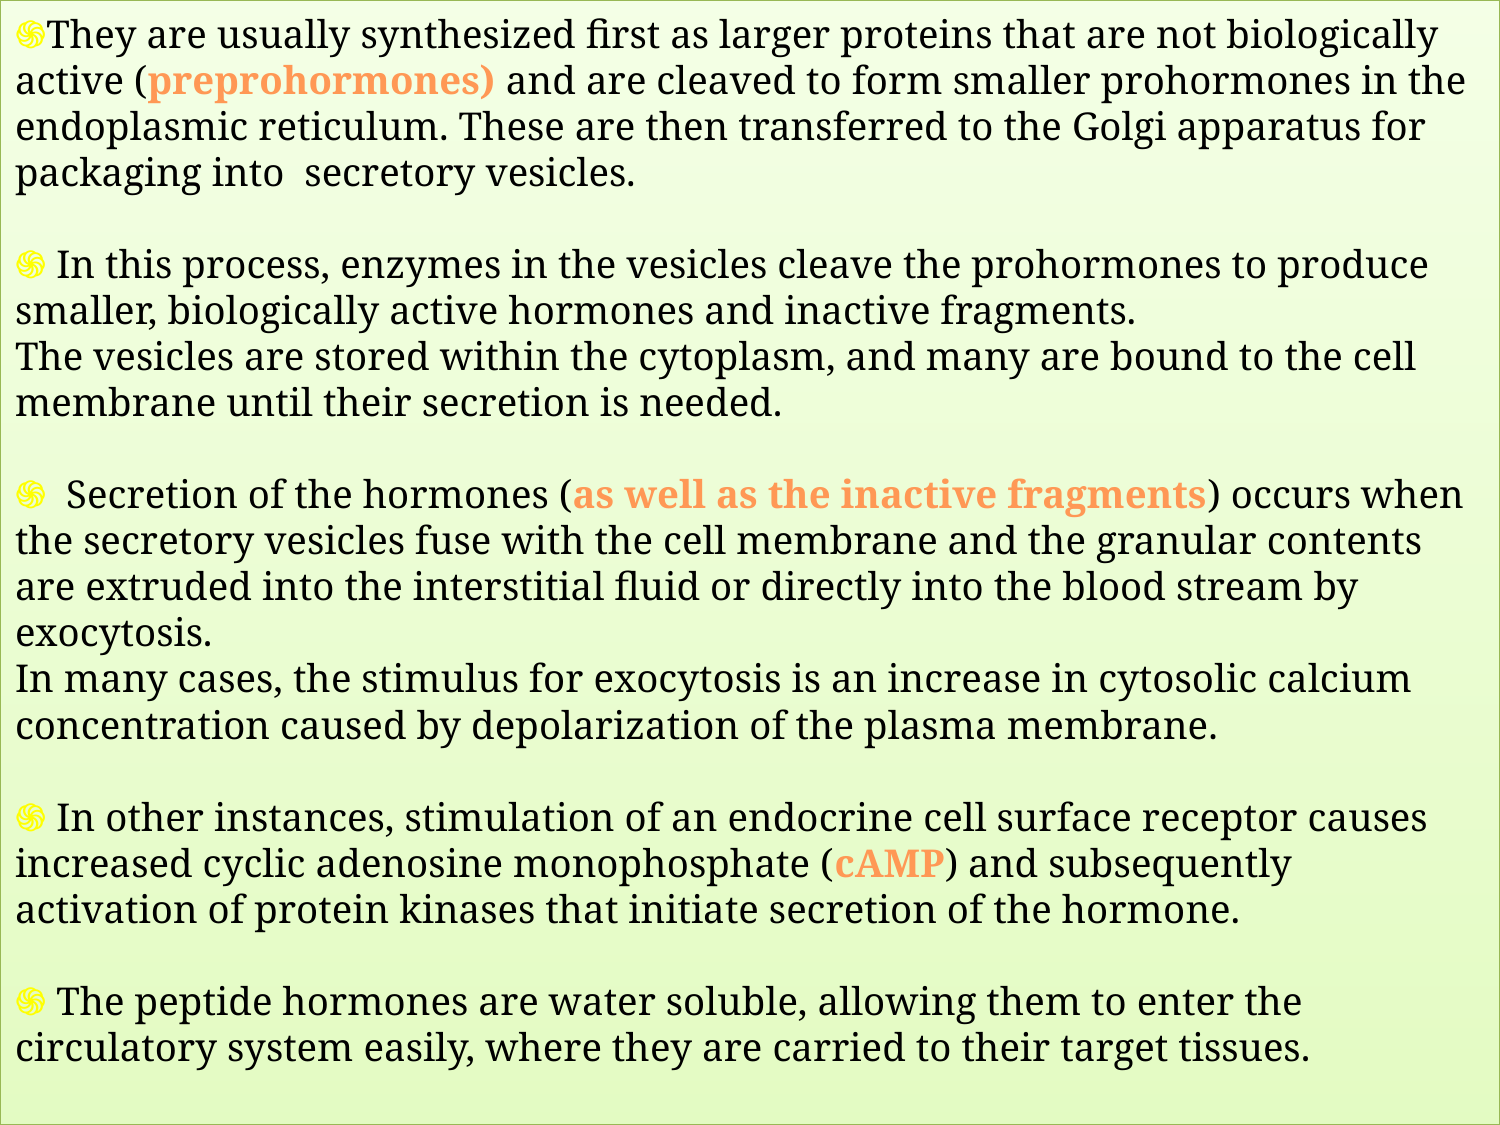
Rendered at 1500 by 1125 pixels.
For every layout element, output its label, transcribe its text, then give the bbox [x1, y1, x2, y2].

title ֍They are usually synthesized first as larger proteins that are not biologically active (preprohormones) and are cleaved to form smaller prohormones in the endoplasmic reticulum. These are then transferred to the Golgi apparatus for packaging into secretory vesicles. ֍ In this process, enzymes in the vesicles cleave the prohormones to produce smaller, biologically active hormones and inactive fragments. The vesicles are stored within the cytoplasm, and many are bound to the cell membrane until their secretion is needed. ֍ Secretion of the hormones (as well as the inactive fragments) occurs when the secretory vesicles fuse with the cell membrane and the granular contents are extruded into the interstitial fluid or directly into the blood stream by exocytosis. In many cases, the stimulus for exocytosis is an increase in cytosolic calcium concentration caused by depolarization of the plasma membrane. ֍ In other instances, stimulation of an endocrine cell surface receptor causes increased cyclic adenosine monophosphate (cAMP) and subsequently activation of protein kinases that initiate secretion of the hormone. ֍ The peptide hormones are water soluble, allowing them to enter the circulatory system easily, where they are carried to their target tissues. [0, 0, 1500, 1125]
